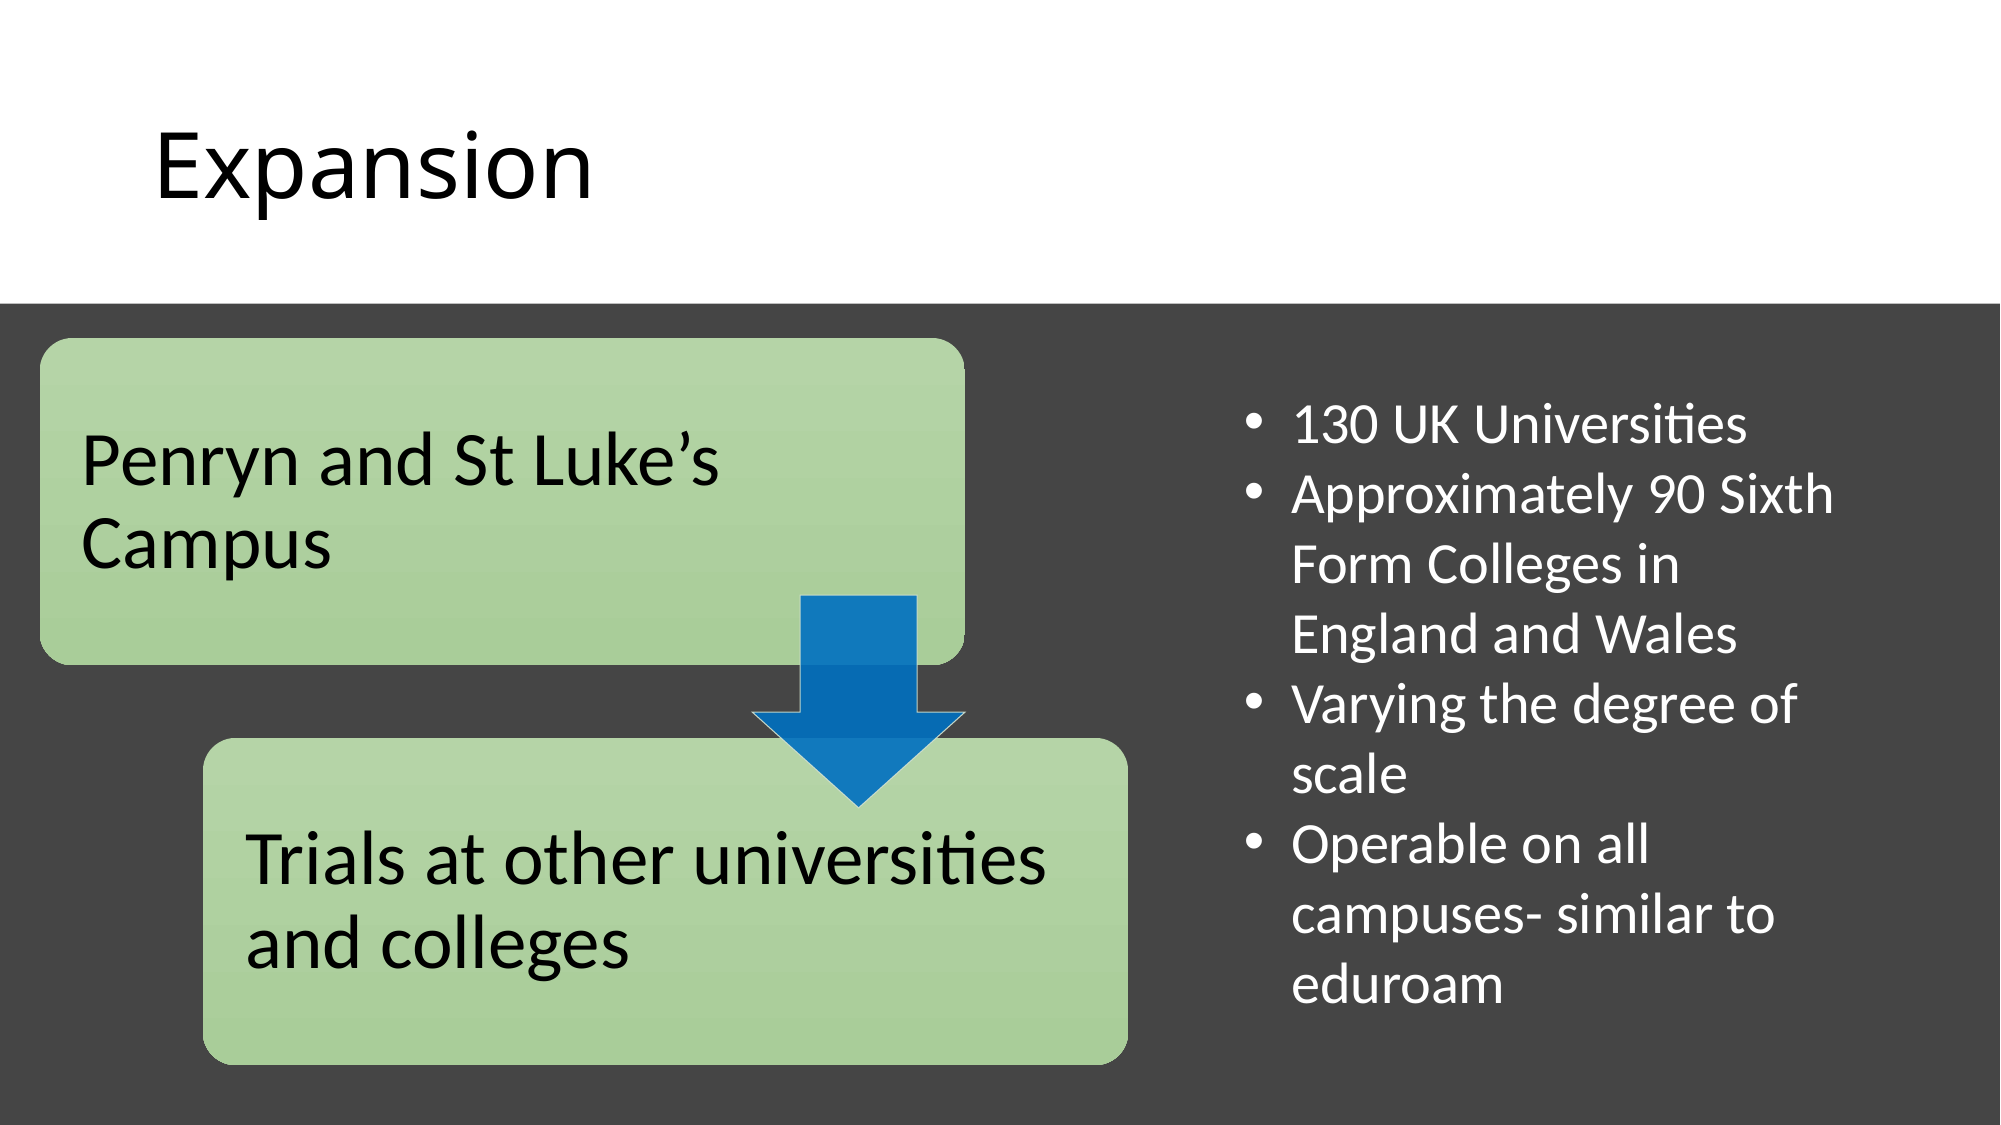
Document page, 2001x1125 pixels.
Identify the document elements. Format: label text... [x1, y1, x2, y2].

text_box 130 UK Universities Approximately 90 Sixth Form Colleges in England and Wales Varying the degree of scale Operable on all campuses- similar to eduroam [1229, 378, 1879, 1023]
title Expansion [137, 59, 1863, 278]
text_box [0, 0, 2000, 305]
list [39, 337, 1129, 1065]
